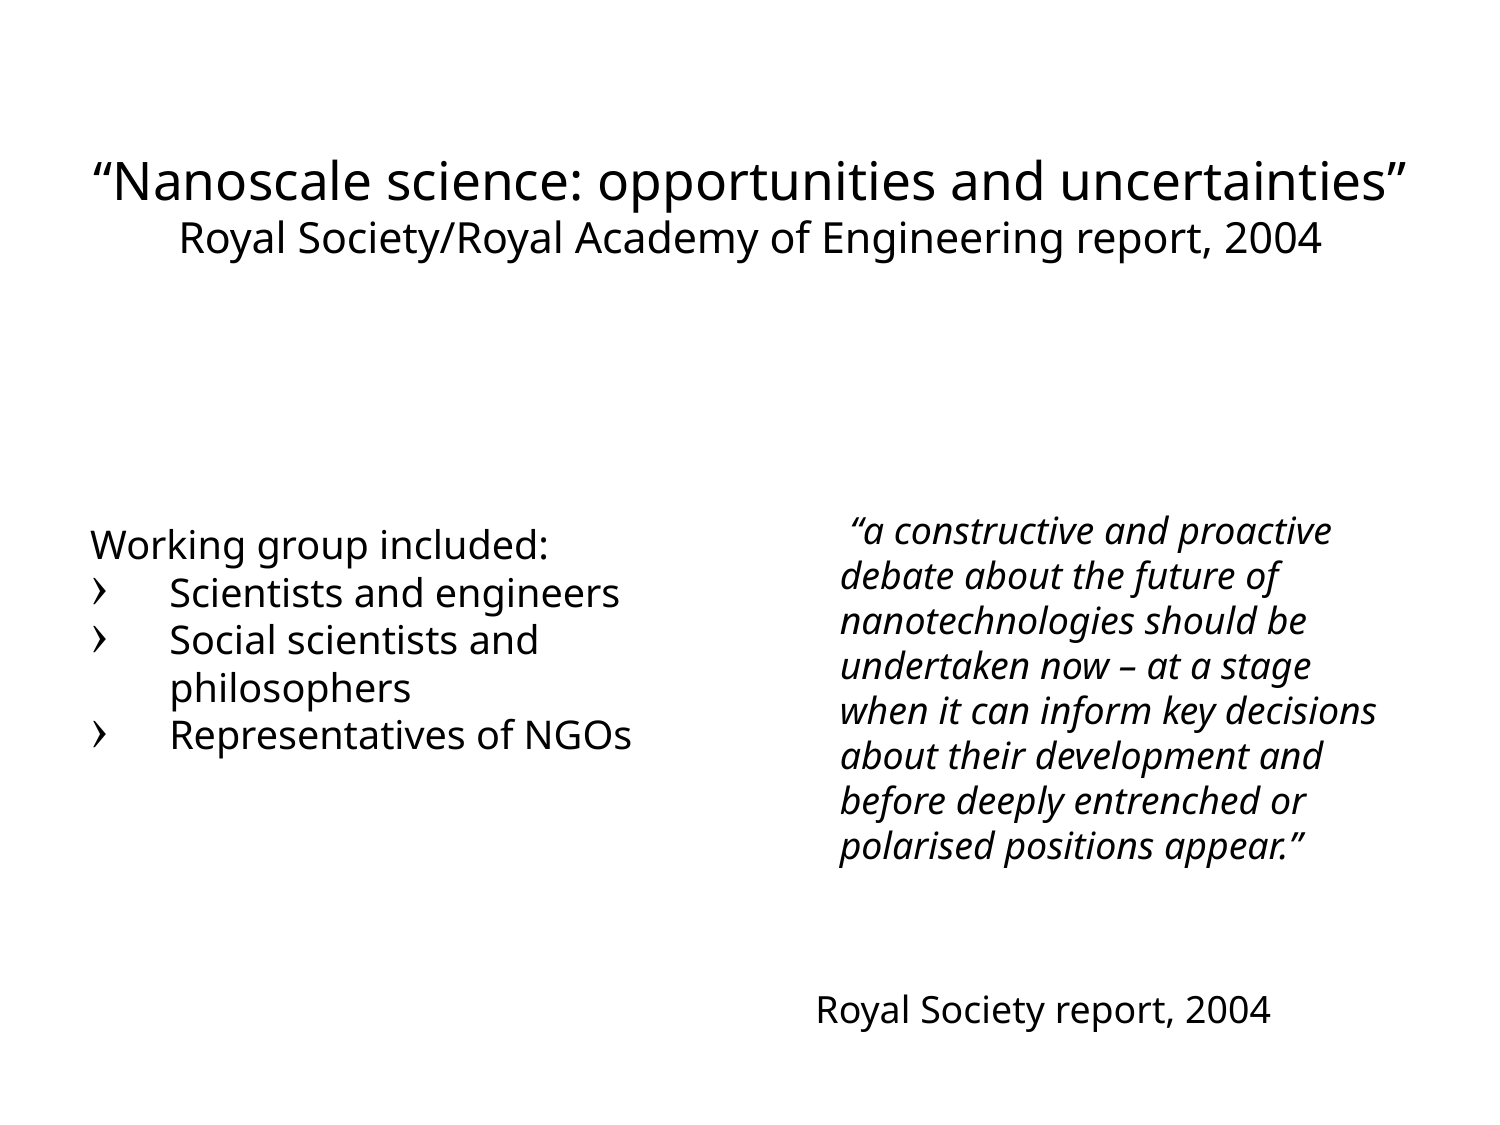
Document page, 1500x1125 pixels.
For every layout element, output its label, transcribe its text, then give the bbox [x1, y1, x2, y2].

text_box Working group included: Scientists and engineers Social scientists and philosophers Representatives of NGOs [75, 512, 750, 824]
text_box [824, 499, 1416, 1040]
title “Nanoscale science: opportunities and uncertainties” Royal Society/Royal Academy of Engineering report, 2004 [75, 110, 1426, 299]
